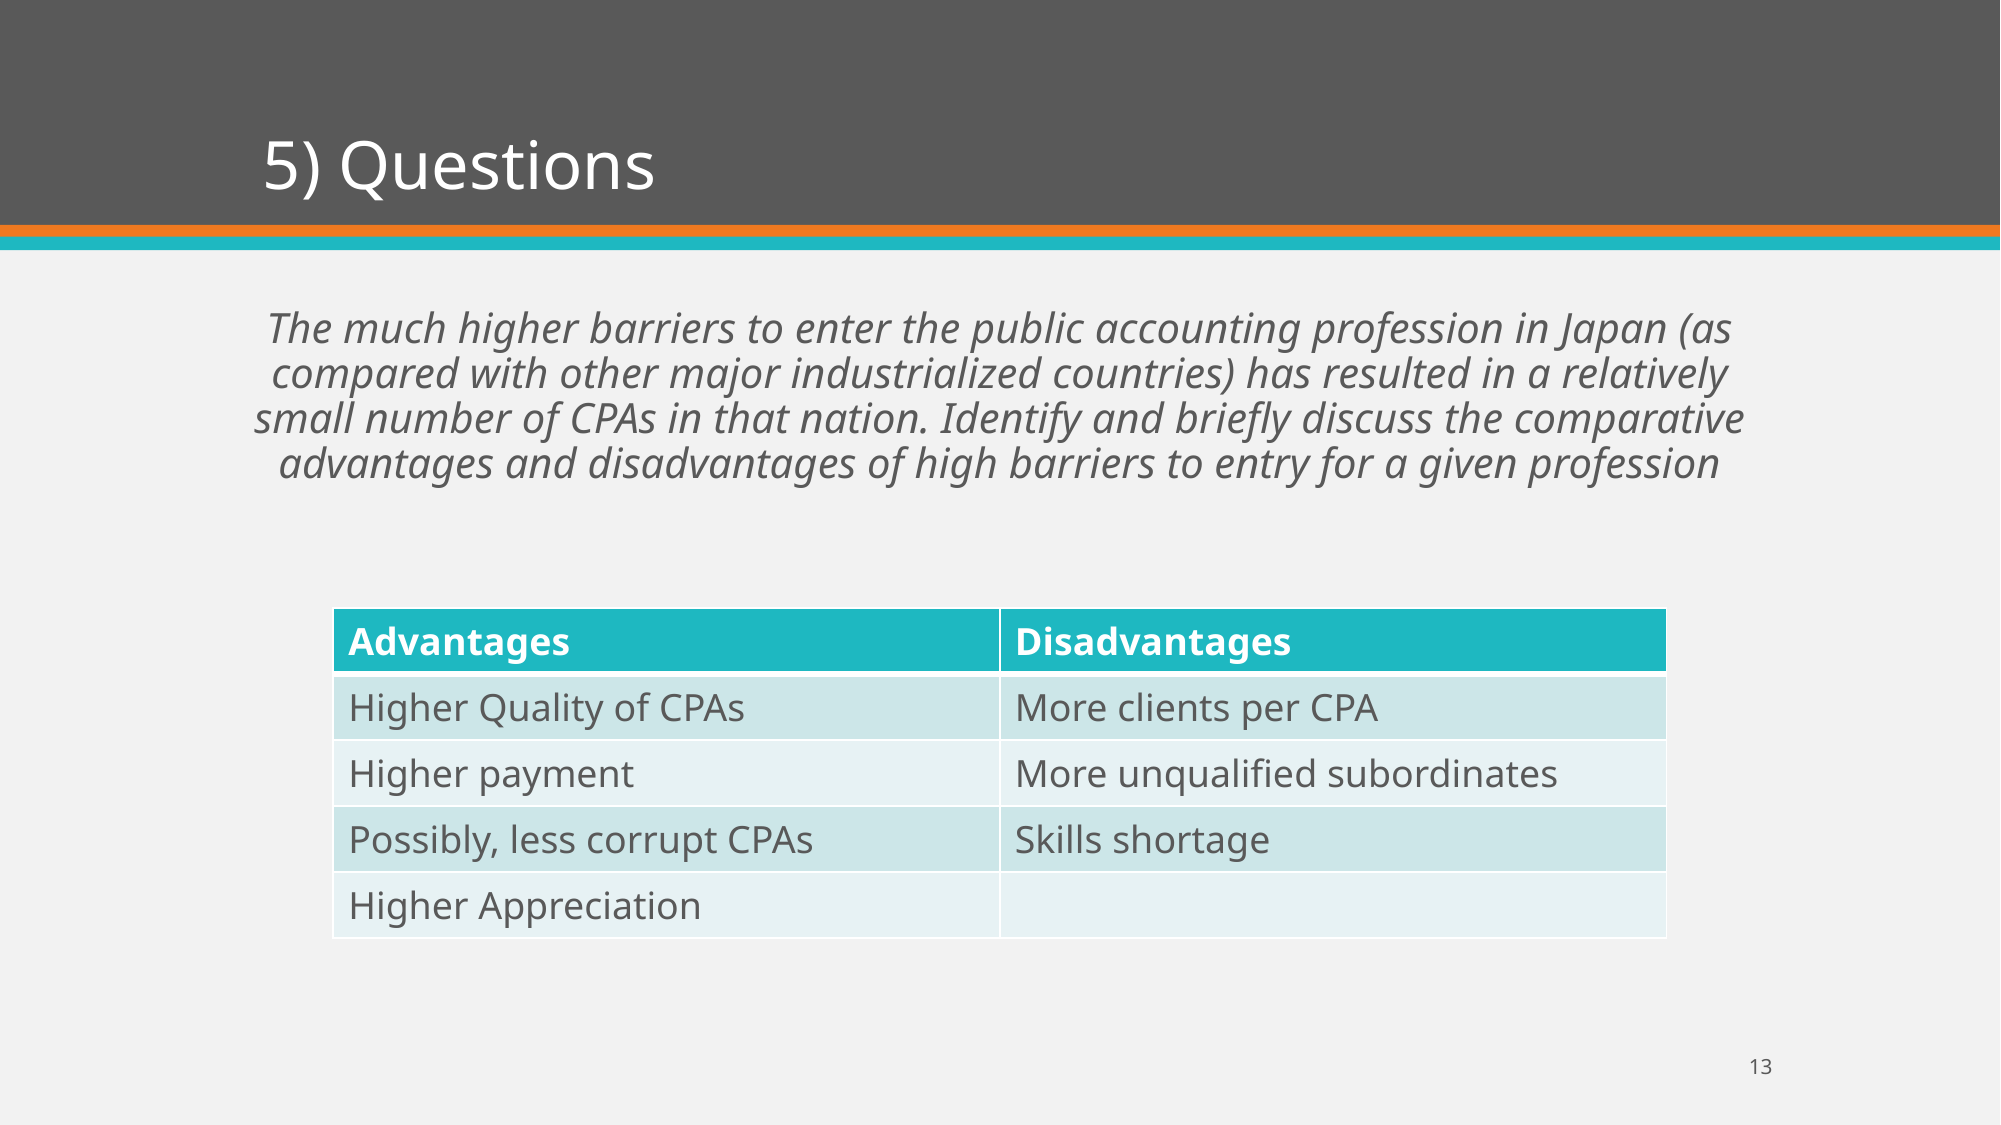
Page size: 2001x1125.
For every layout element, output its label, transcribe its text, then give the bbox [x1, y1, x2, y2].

table_header Disadvantages [1001, 609, 1666, 671]
table_header Advantages [334, 609, 999, 671]
list The much higher barriers to enter the public accounting profession in Japan (as compared with other major industrialized countries) has resulted in a relatively small number of CPAs in that nation. Identify and briefly discuss the comparative advantages and disadvantages of high barriers to entry for a given profession [212, 299, 1788, 1013]
table_cell More clients per CPA [1001, 677, 1666, 739]
slide_number 13 [1562, 1045, 1788, 1091]
table_cell Higher Appreciation [334, 873, 999, 937]
table_cell More unqualified subordinates [1001, 741, 1666, 805]
title 5) Questions [212, 41, 1788, 212]
table_cell Skills shortage [1001, 807, 1666, 871]
table_cell Higher payment [334, 741, 999, 805]
table_cell Higher Quality of CPAs [334, 677, 999, 739]
table_cell Possibly, less corrupt CPAs [334, 807, 999, 871]
table_cell [1001, 873, 1666, 937]
